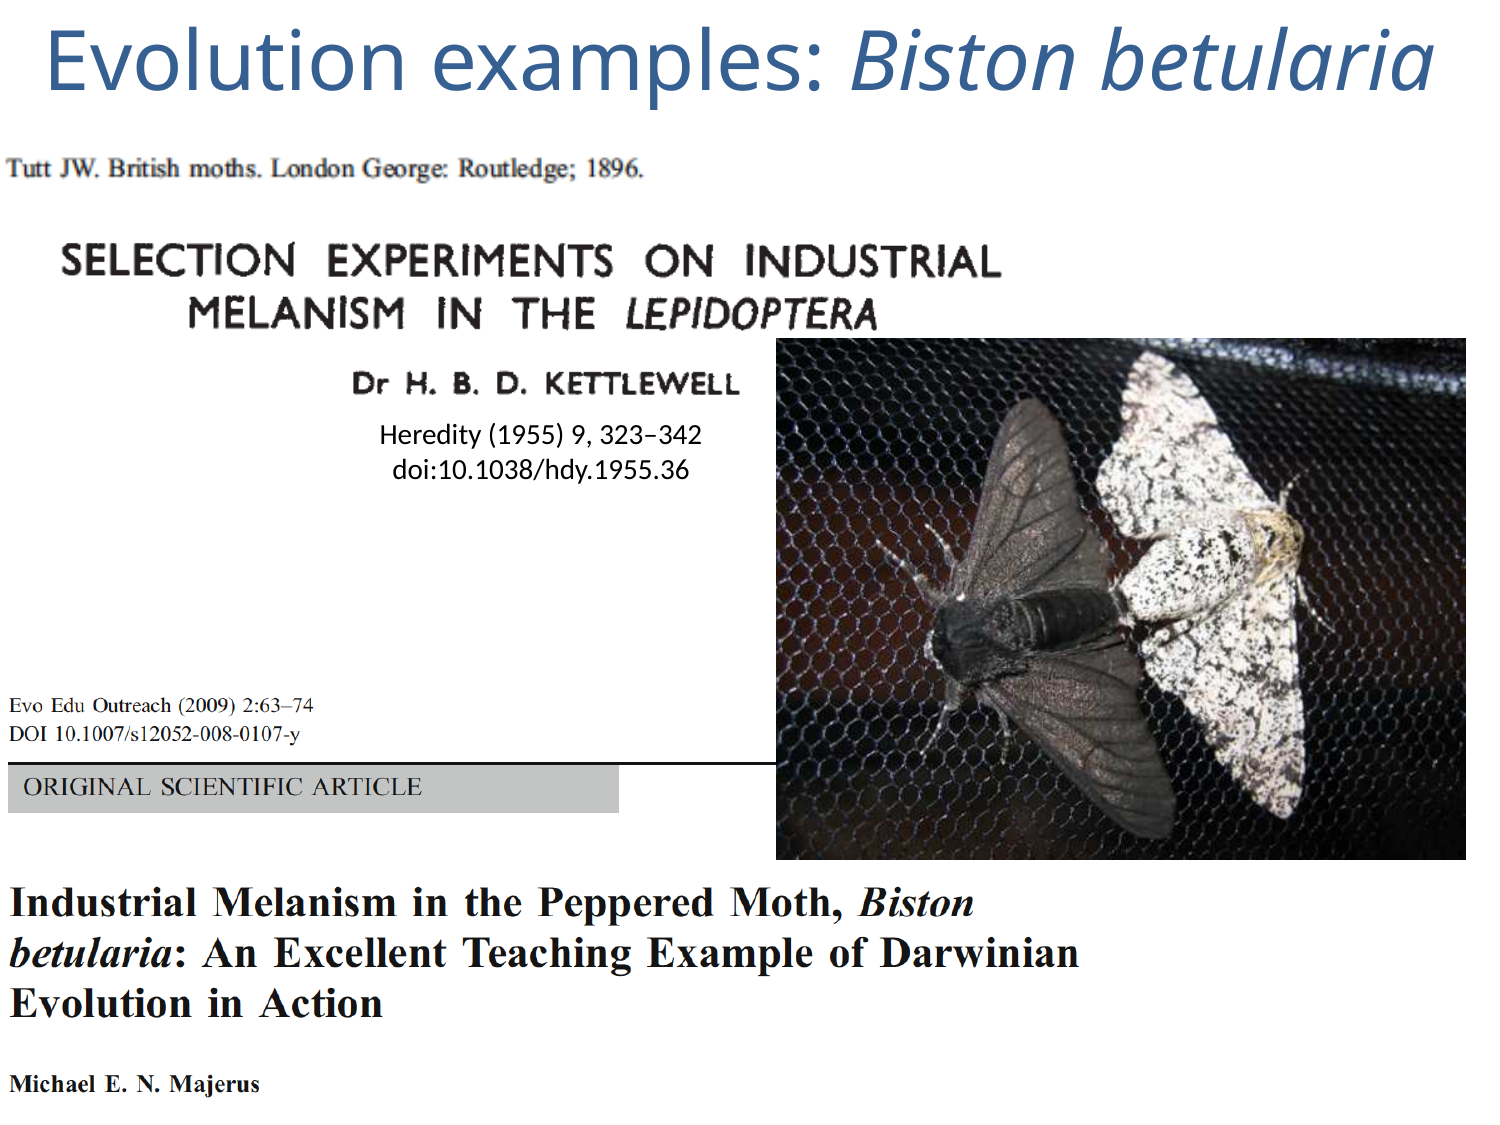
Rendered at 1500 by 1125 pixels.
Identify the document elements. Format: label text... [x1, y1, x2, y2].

picture [0, 152, 665, 189]
picture [0, 195, 1466, 1115]
text_box Evolution examples: Biston betularia [29, 0, 1452, 115]
text_box Heredity (1955) 9, 323–342 doi:10.1038/hdy.1955.36 [311, 410, 771, 493]
